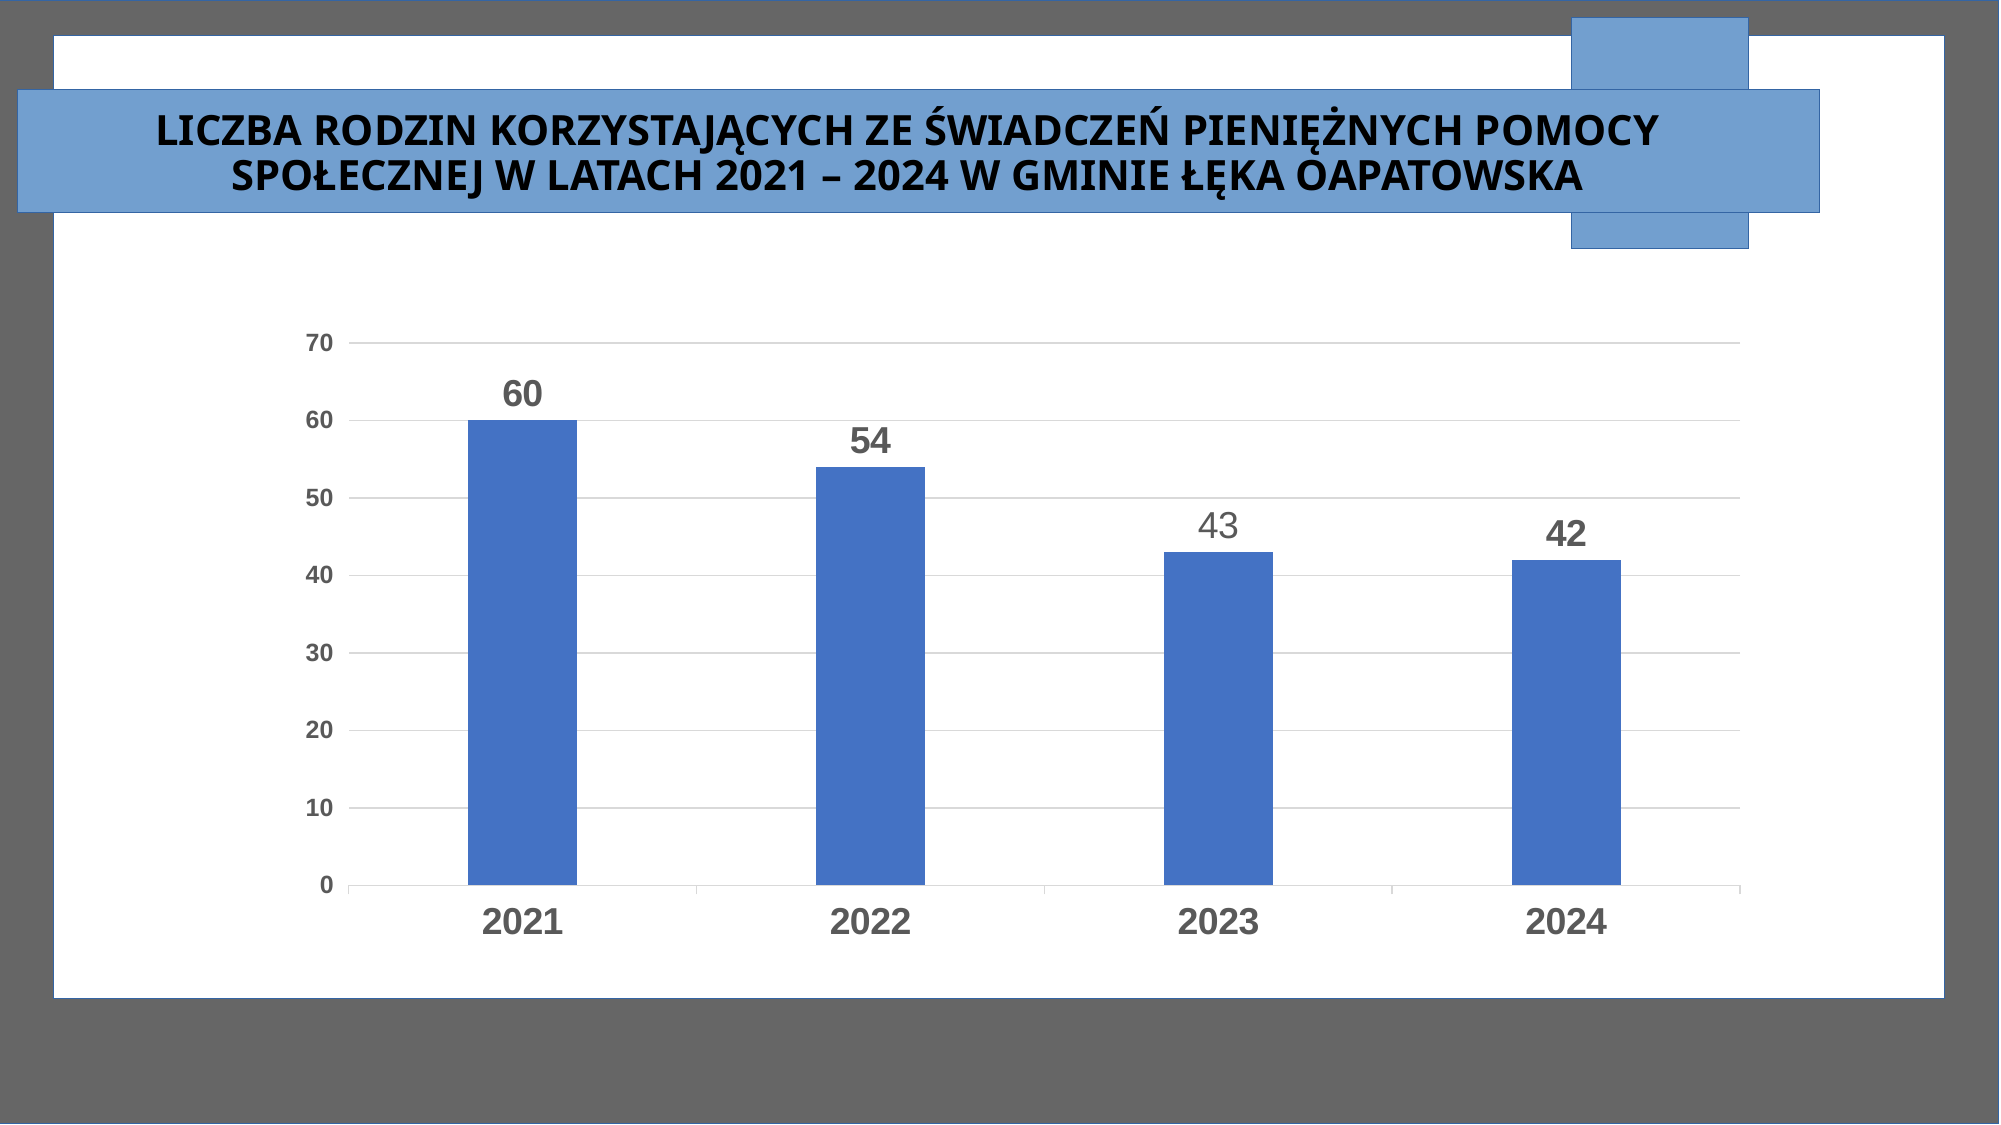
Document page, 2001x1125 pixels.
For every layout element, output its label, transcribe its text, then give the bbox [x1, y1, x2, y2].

title LICZBA RODZIN KORZYSTAJĄCYCH ZE ŚWIADCZEŃ PIENIĘŻNYCH POMOCY SPOŁECZNEJ W LATACH 2021 – 2024 W GMINIE ŁĘKA OAPATOWSKA [74, 59, 1741, 251]
chart [265, 321, 1755, 966]
